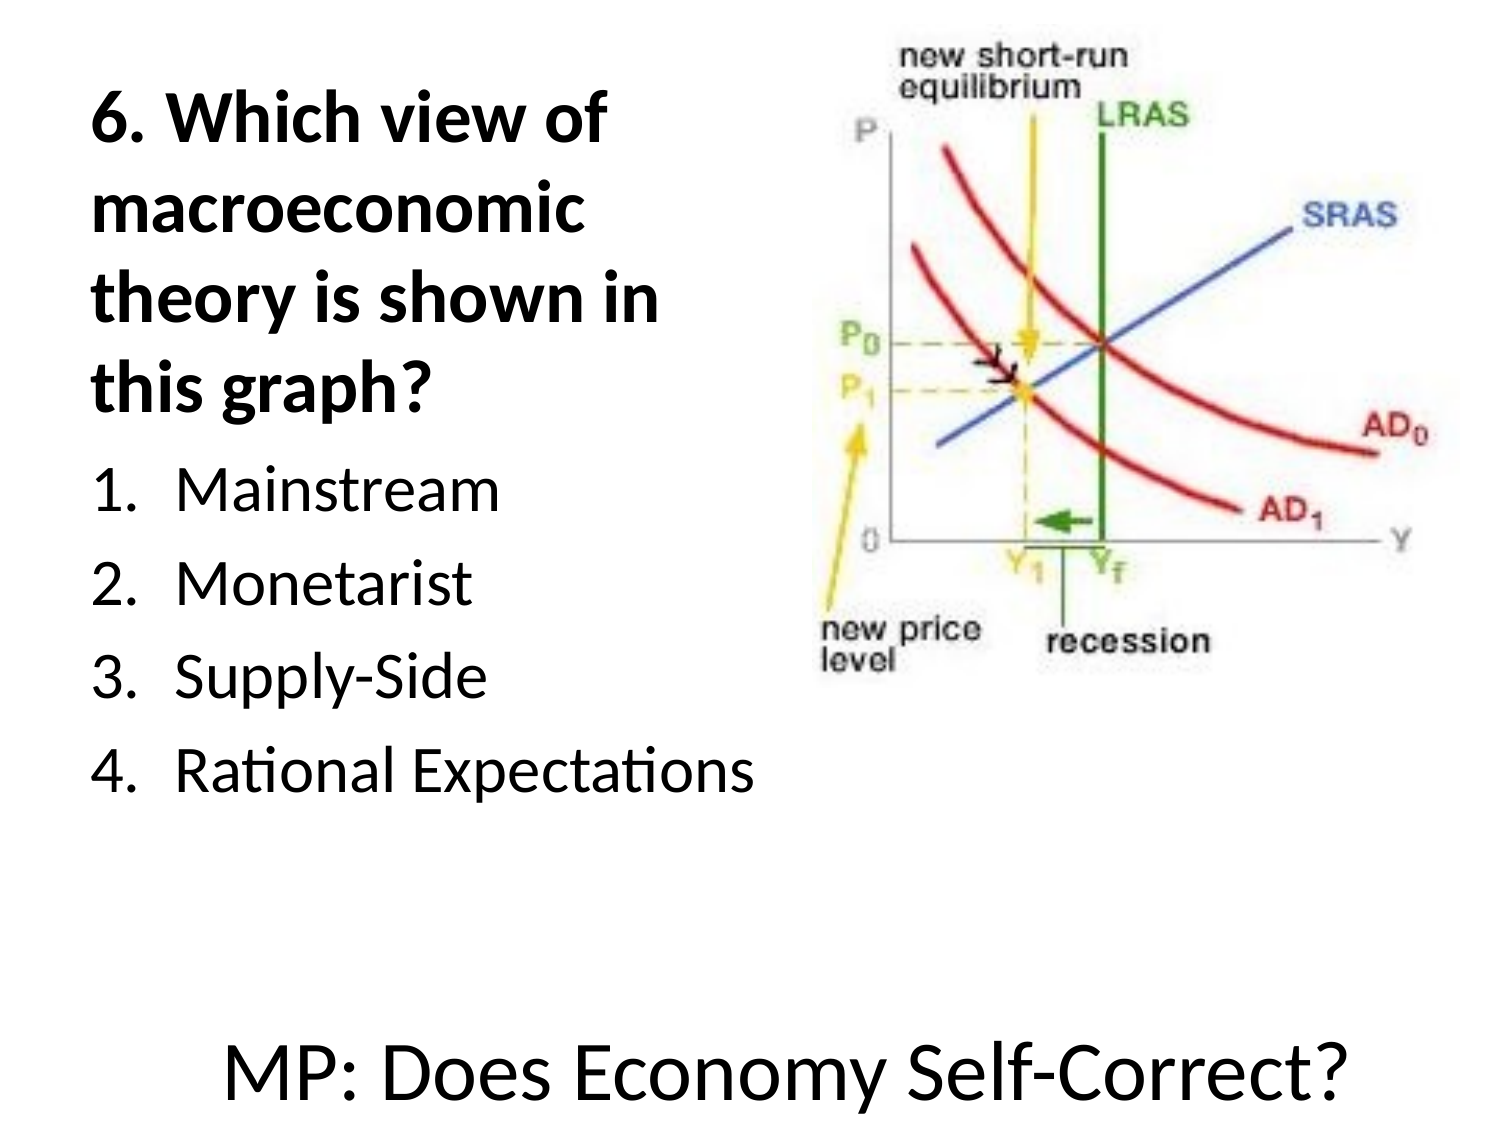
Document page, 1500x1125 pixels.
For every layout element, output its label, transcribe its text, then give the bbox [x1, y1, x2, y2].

title 6. Which view of macroeconomic theory is shown in this graph? [75, 45, 713, 437]
text_box MP: Does Economy Self-Correct? [112, 1007, 1463, 1125]
picture [812, 24, 1460, 688]
list Mainstream Monetarist Supply-Side Rational Expectations [75, 437, 1425, 1005]
